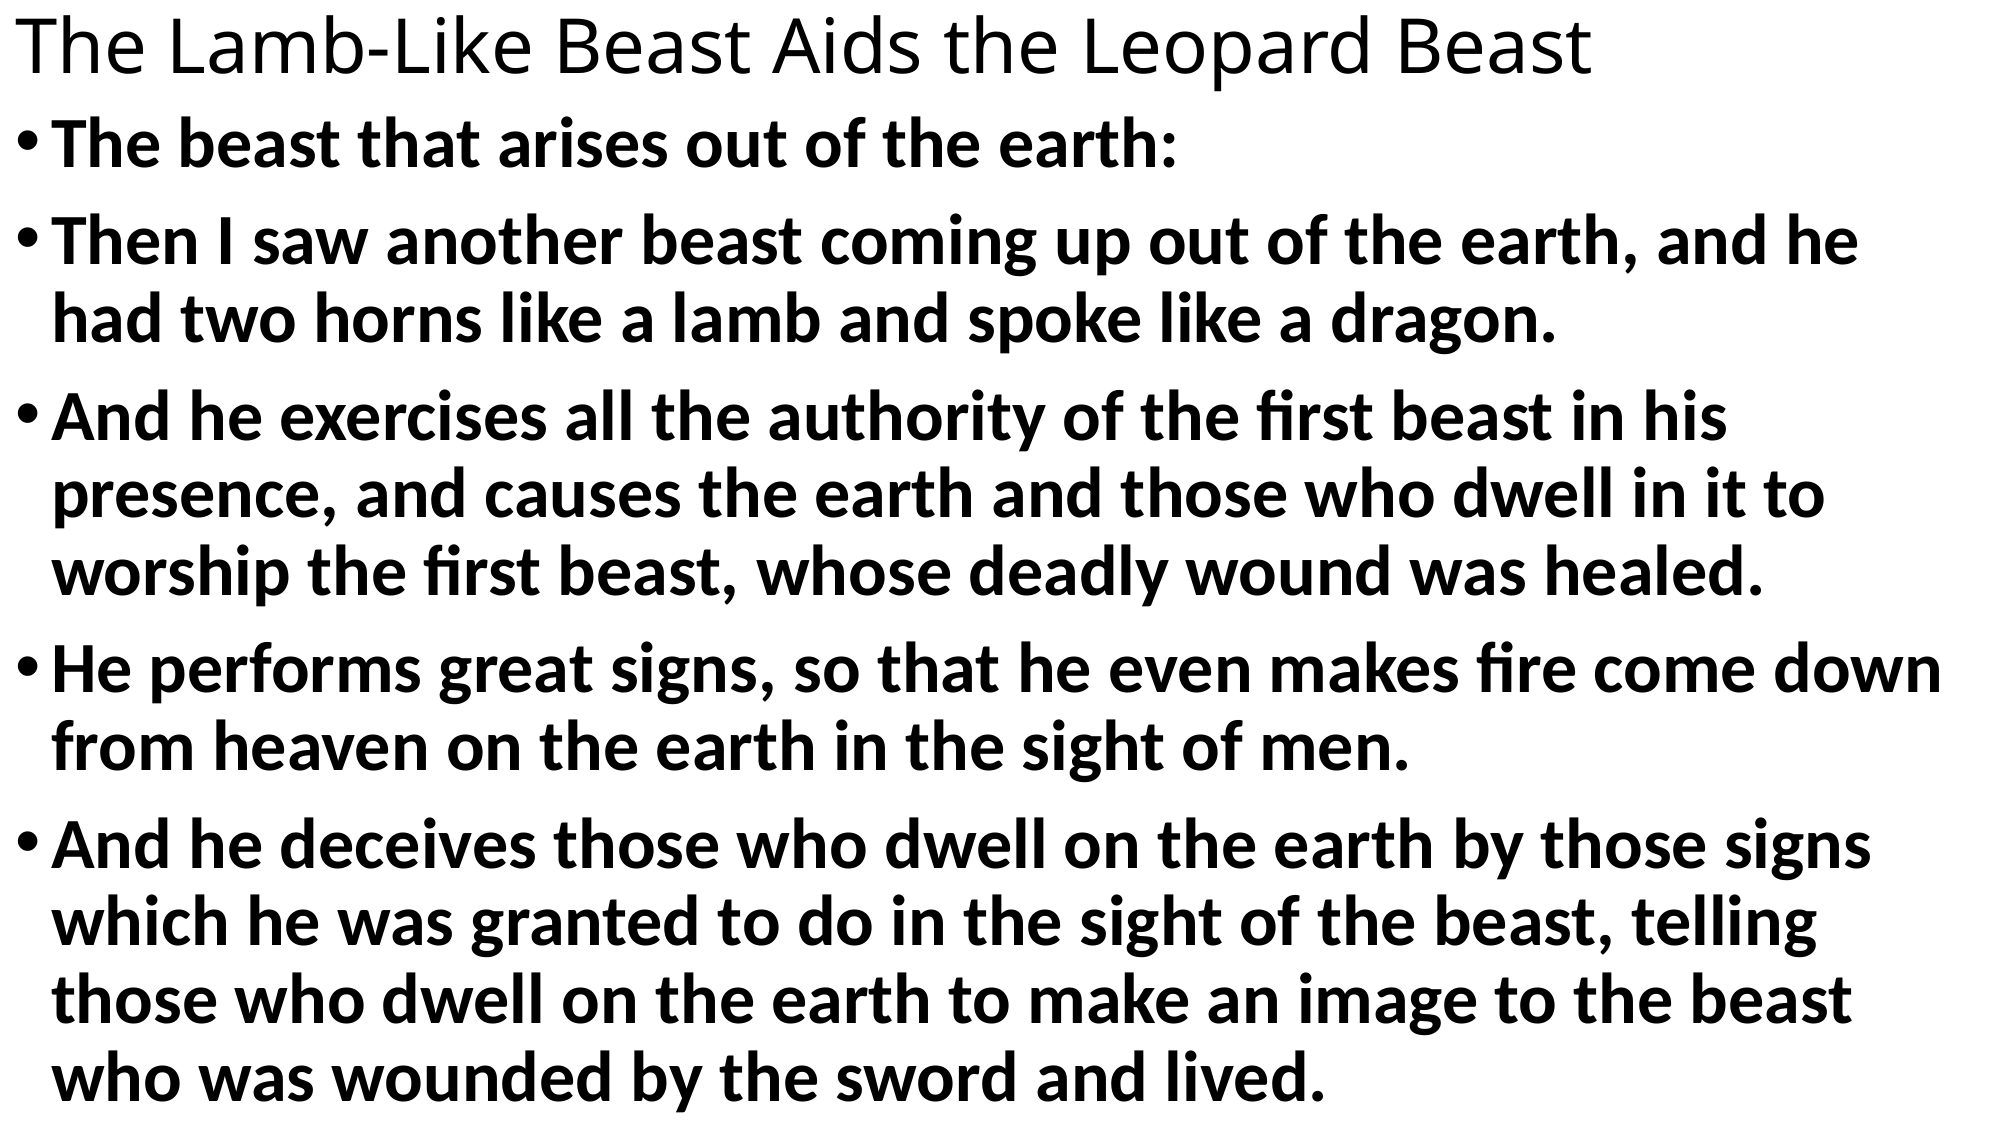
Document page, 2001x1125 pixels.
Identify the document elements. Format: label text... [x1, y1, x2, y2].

title The Lamb-Like Beast Aids the Leopard Beast [0, 0, 2000, 97]
list The beast that arises out of the earth: Then I saw another beast coming up out of the earth, and he had two horns like a lamb and spoke like a dragon. And he exercises all the authority of the first beast in his presence, and causes the earth and those who dwell in it to worship the first beast, whose deadly wound was healed. He performs great signs, so that he even makes fire come down from heaven on the earth in the sight of men. And he deceives those who dwell on the earth by those signs which he was granted to do in the sight of the beast, telling those who dwell on the earth to make an image to the beast who was wounded by the sword and lived. [0, 97, 2000, 1125]
